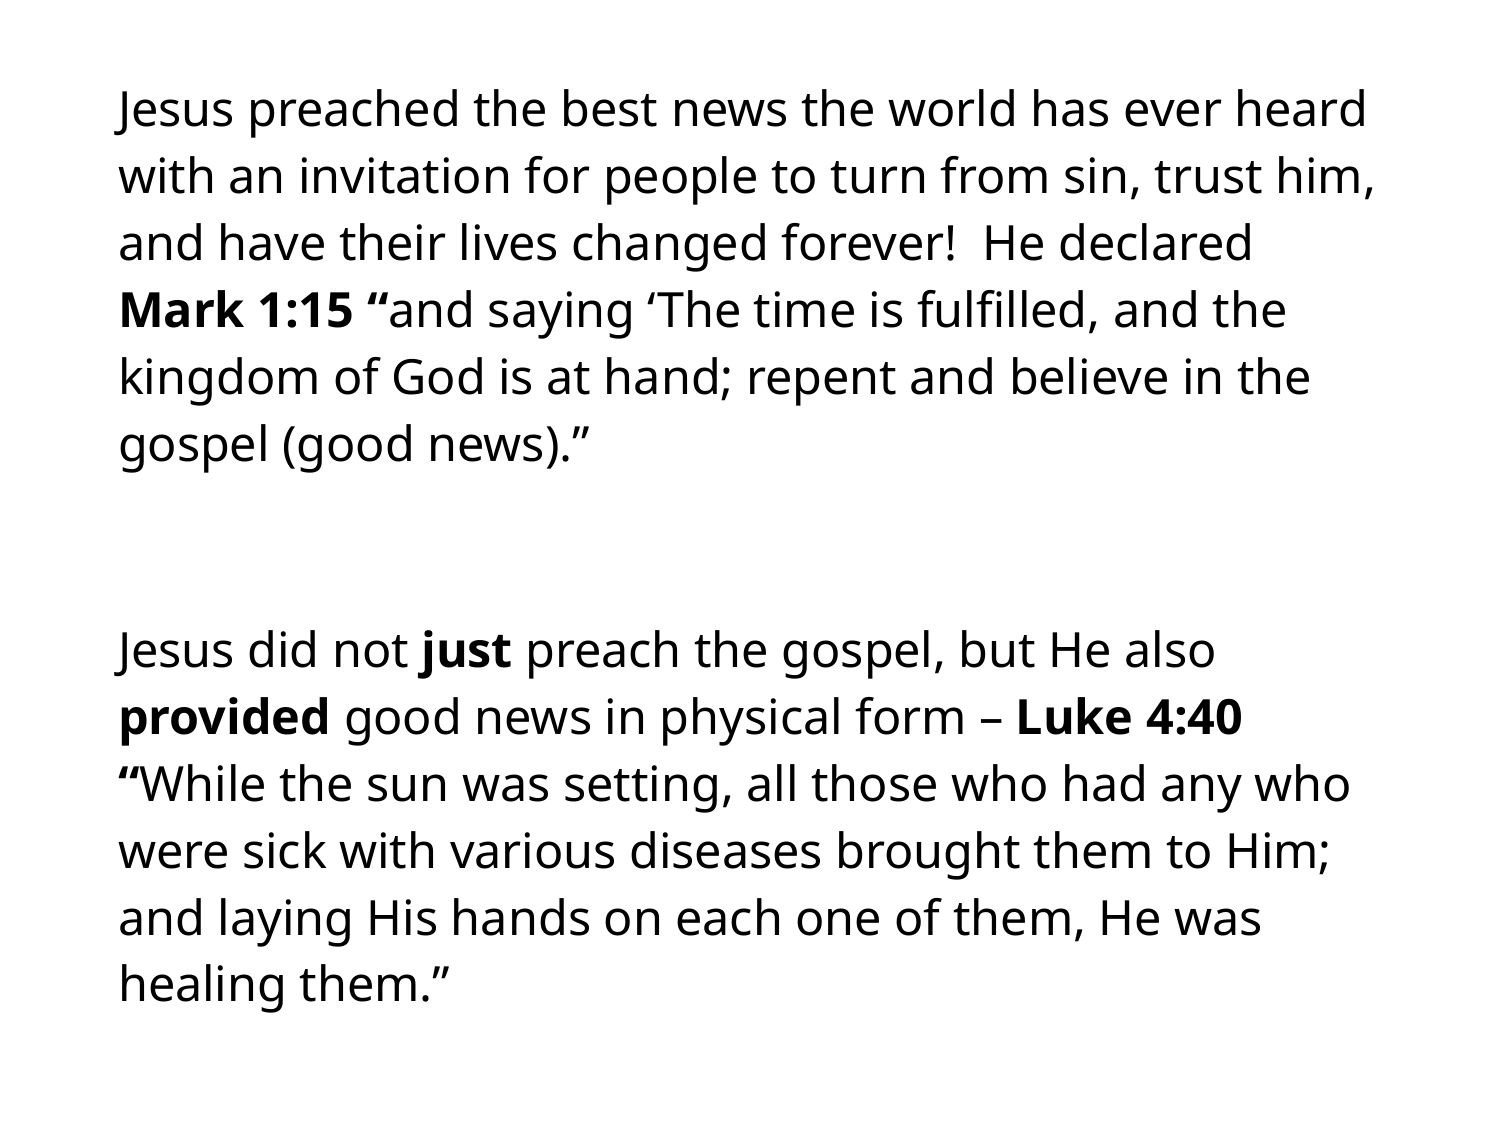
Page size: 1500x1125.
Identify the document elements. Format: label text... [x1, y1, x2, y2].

list Jesus preached the best news the world has ever heard with an invitation for people to turn from sin, trust him, and have their lives changed forever! He declared Mark 1:15 “and saying ‘The time is fulfilled, and the kingdom of God is at hand; repent and believe in the gospel (good news).” Jesus did not just preach the gospel, but He also provided good news in physical form – Luke 4:40 “While the sun was setting, all those who had any who were sick with various diseases brought them to Him; and laying His hands on each one of them, He was healing them.” [103, 62, 1397, 1029]
